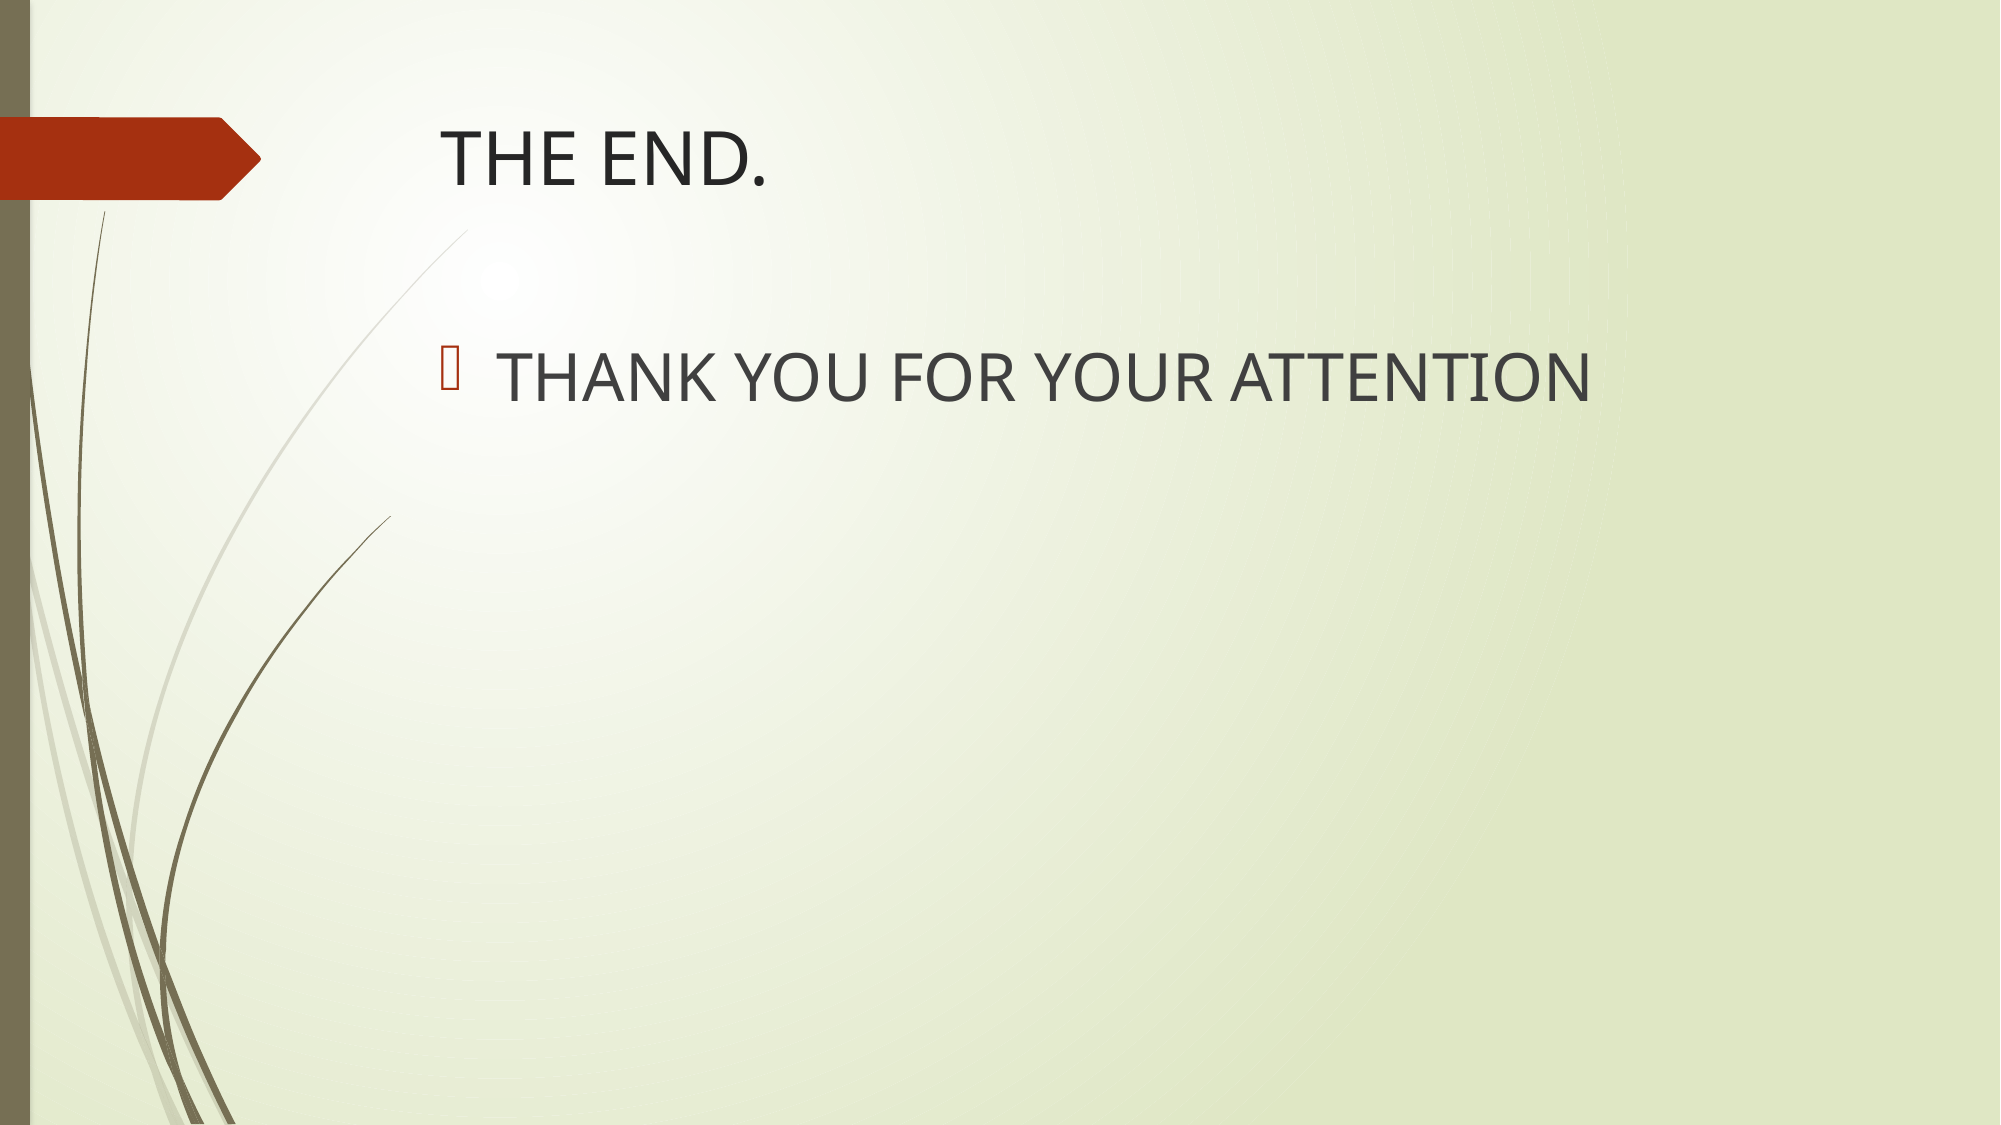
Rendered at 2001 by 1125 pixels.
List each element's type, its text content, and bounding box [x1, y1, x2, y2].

title THE END. [425, 102, 1888, 313]
list THANK YOU FOR YOUR ATTENTION [424, 327, 1888, 553]
